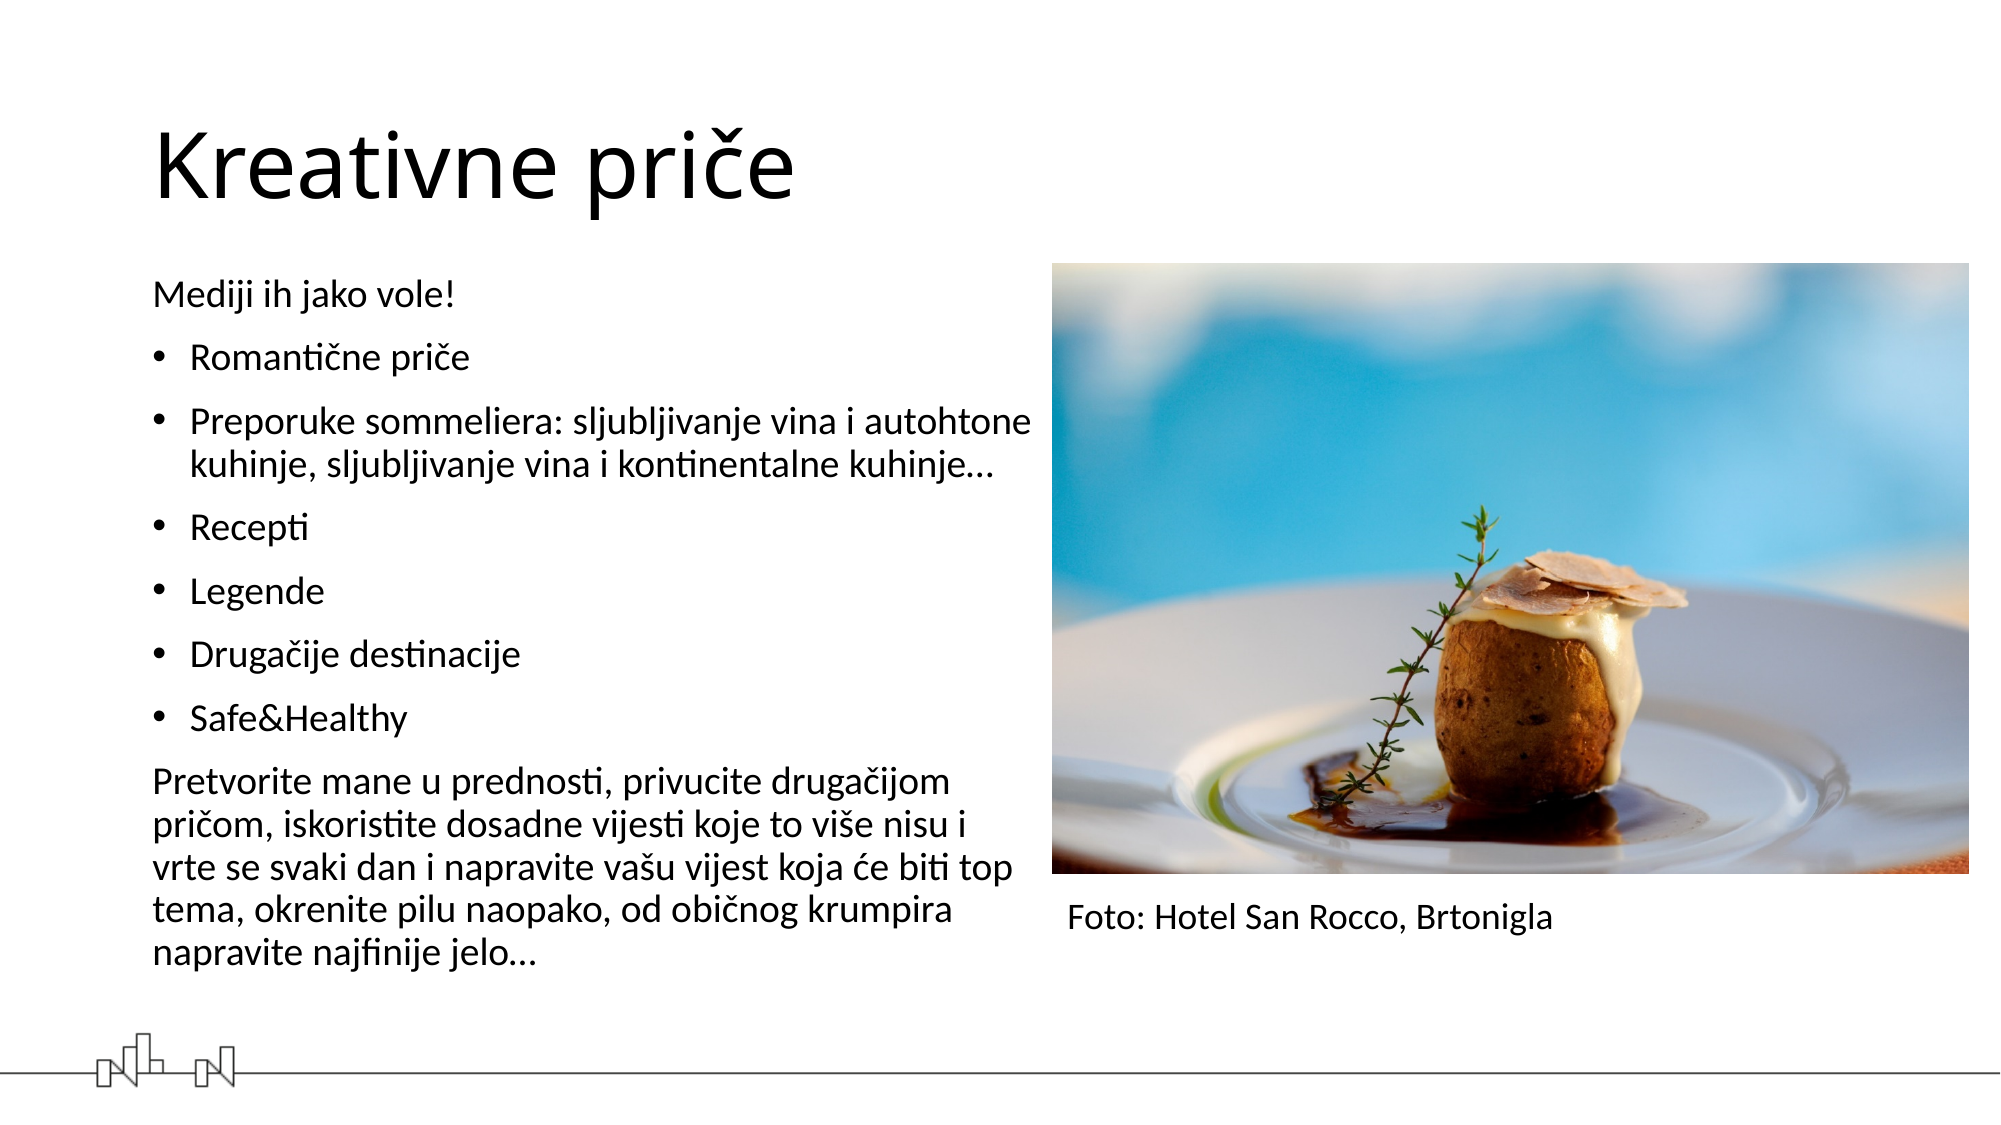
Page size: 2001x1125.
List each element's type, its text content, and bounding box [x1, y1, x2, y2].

text_box Foto: Hotel San Rocco, Brtonigla [1052, 884, 1609, 944]
title Kreativne priče [137, 59, 1863, 265]
list Mediji ih jako vole! Romantične priče Preporuke sommeliera: sljubljivanje vina i autohtone kuhinje, sljubljivanje vina i kontinentalne kuhinje… Recepti Legende Drugačije destinacije Safe&Healthy Pretvorite mane u prednosti, privucite drugačijom pričom, iskoristite dosadne vijesti koje to više nisu i vrte se svaki dan i napravite vašu vijest koja će biti top tema, okrenite pilu naopako, od običnog krumpira napravite najfinije jelo… [137, 265, 1053, 1014]
picture [0, 0, 2001, 1125]
